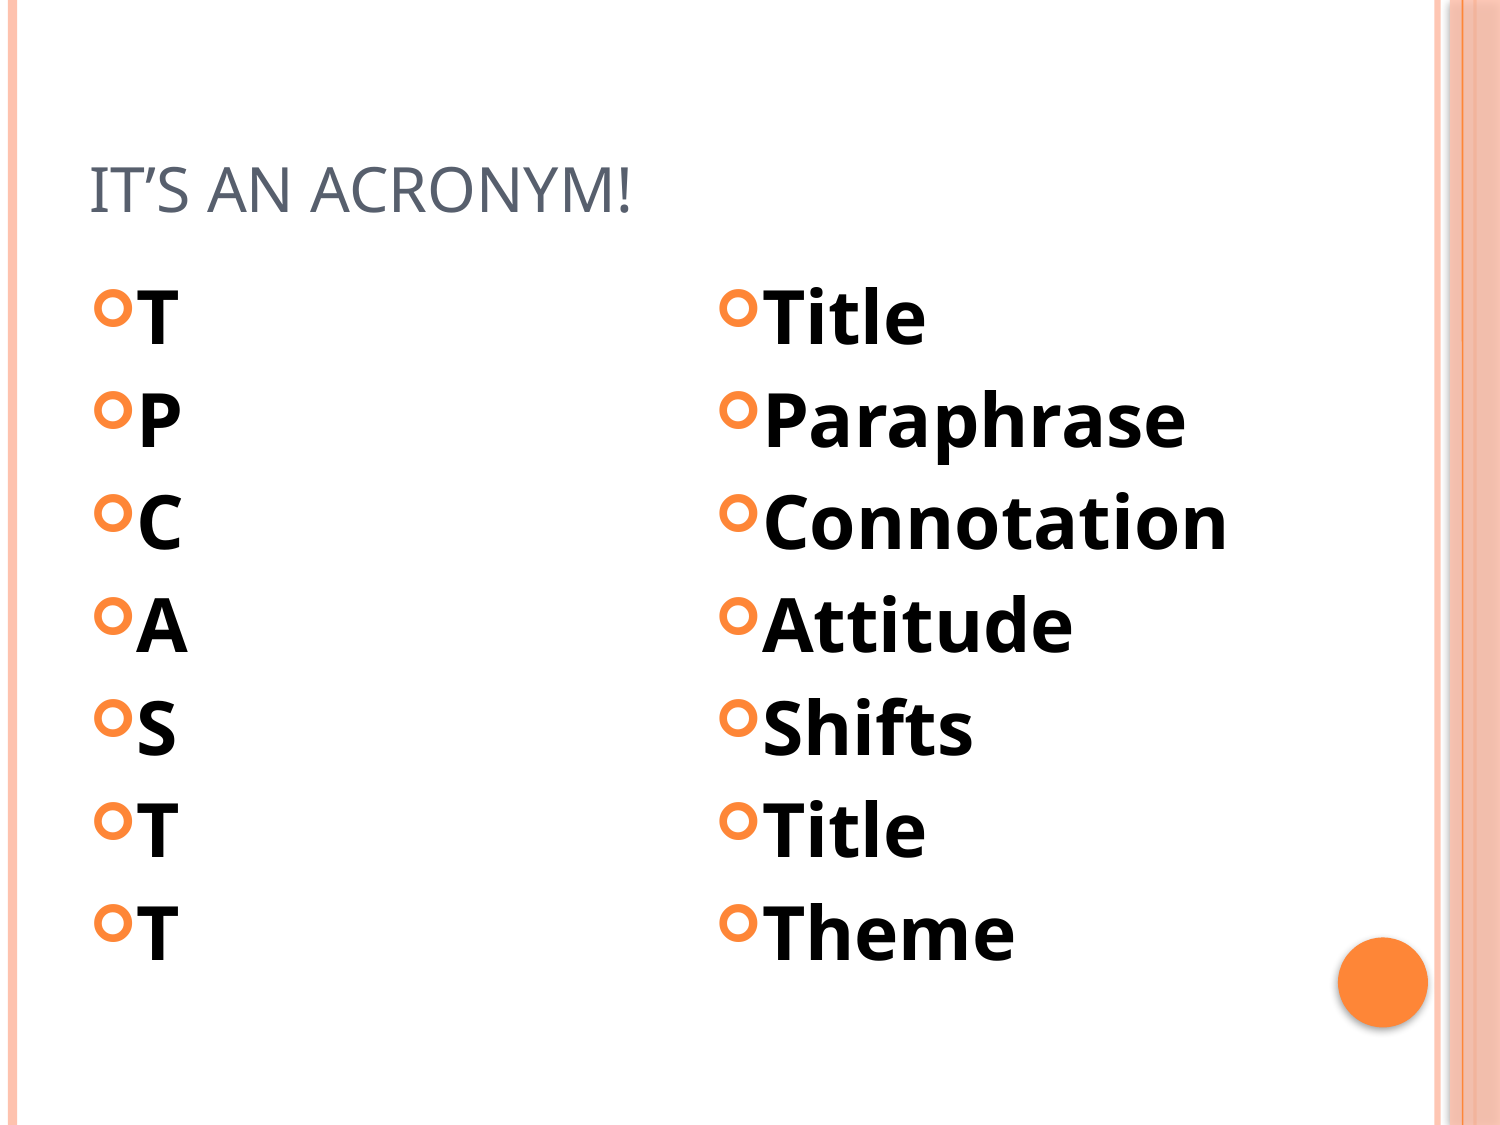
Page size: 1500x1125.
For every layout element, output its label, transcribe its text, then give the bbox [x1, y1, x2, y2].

title It’s an ACRONYM! [75, 45, 1300, 233]
list T P C A S T T [75, 262, 675, 1013]
list Title Paraphrase Connotation Attitude Shifts Title Theme [700, 262, 1301, 1013]
